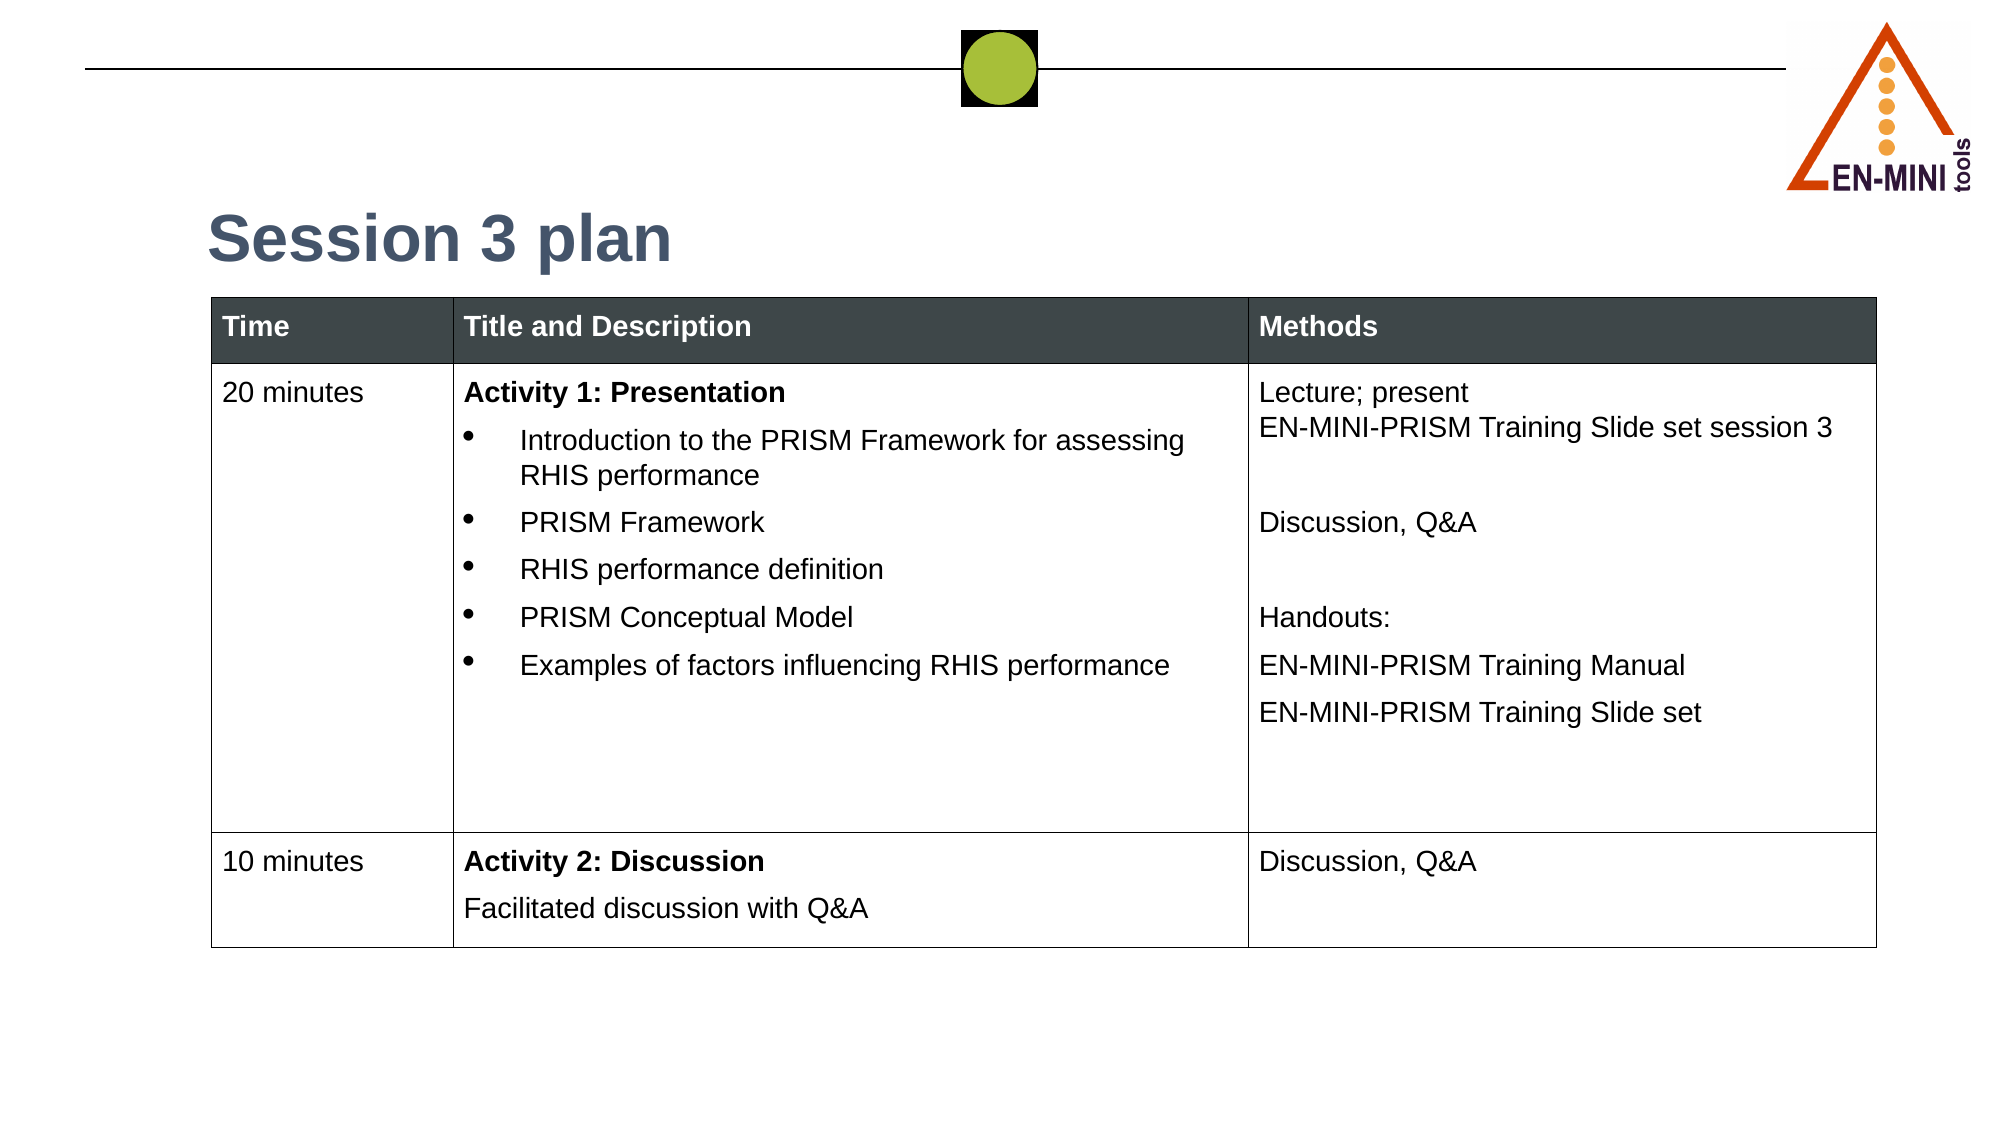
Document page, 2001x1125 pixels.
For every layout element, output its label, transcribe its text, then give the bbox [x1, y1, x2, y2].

table_cell Activity 2: Discussion Facilitated discussion with Q&A [454, 833, 1248, 947]
table_cell Discussion, Q&A [1249, 833, 1876, 947]
table_cell 10 minutes [212, 833, 453, 947]
table_header Title and Description [454, 298, 1248, 363]
table_cell Lecture; present EN-MINI-PRISM Training Slide set session 3 Discussion, Q&A Handouts: EN-MINI-PRISM Training Manual EN-MINI-PRISM Training Slide set [1249, 364, 1876, 832]
picture [1786, 21, 1971, 194]
text_box Session 3 plan [192, 196, 1687, 335]
table_cell Activity 1: Presentation Introduction to the PRISM Framework for assessing RHIS performance PRISM Framework RHIS performance definition PRISM Conceptual Model Examples of factors influencing RHIS performance [454, 364, 1248, 832]
table_cell 20 minutes [212, 364, 453, 832]
table_header Methods [1249, 298, 1876, 363]
table_header Time [212, 298, 453, 363]
